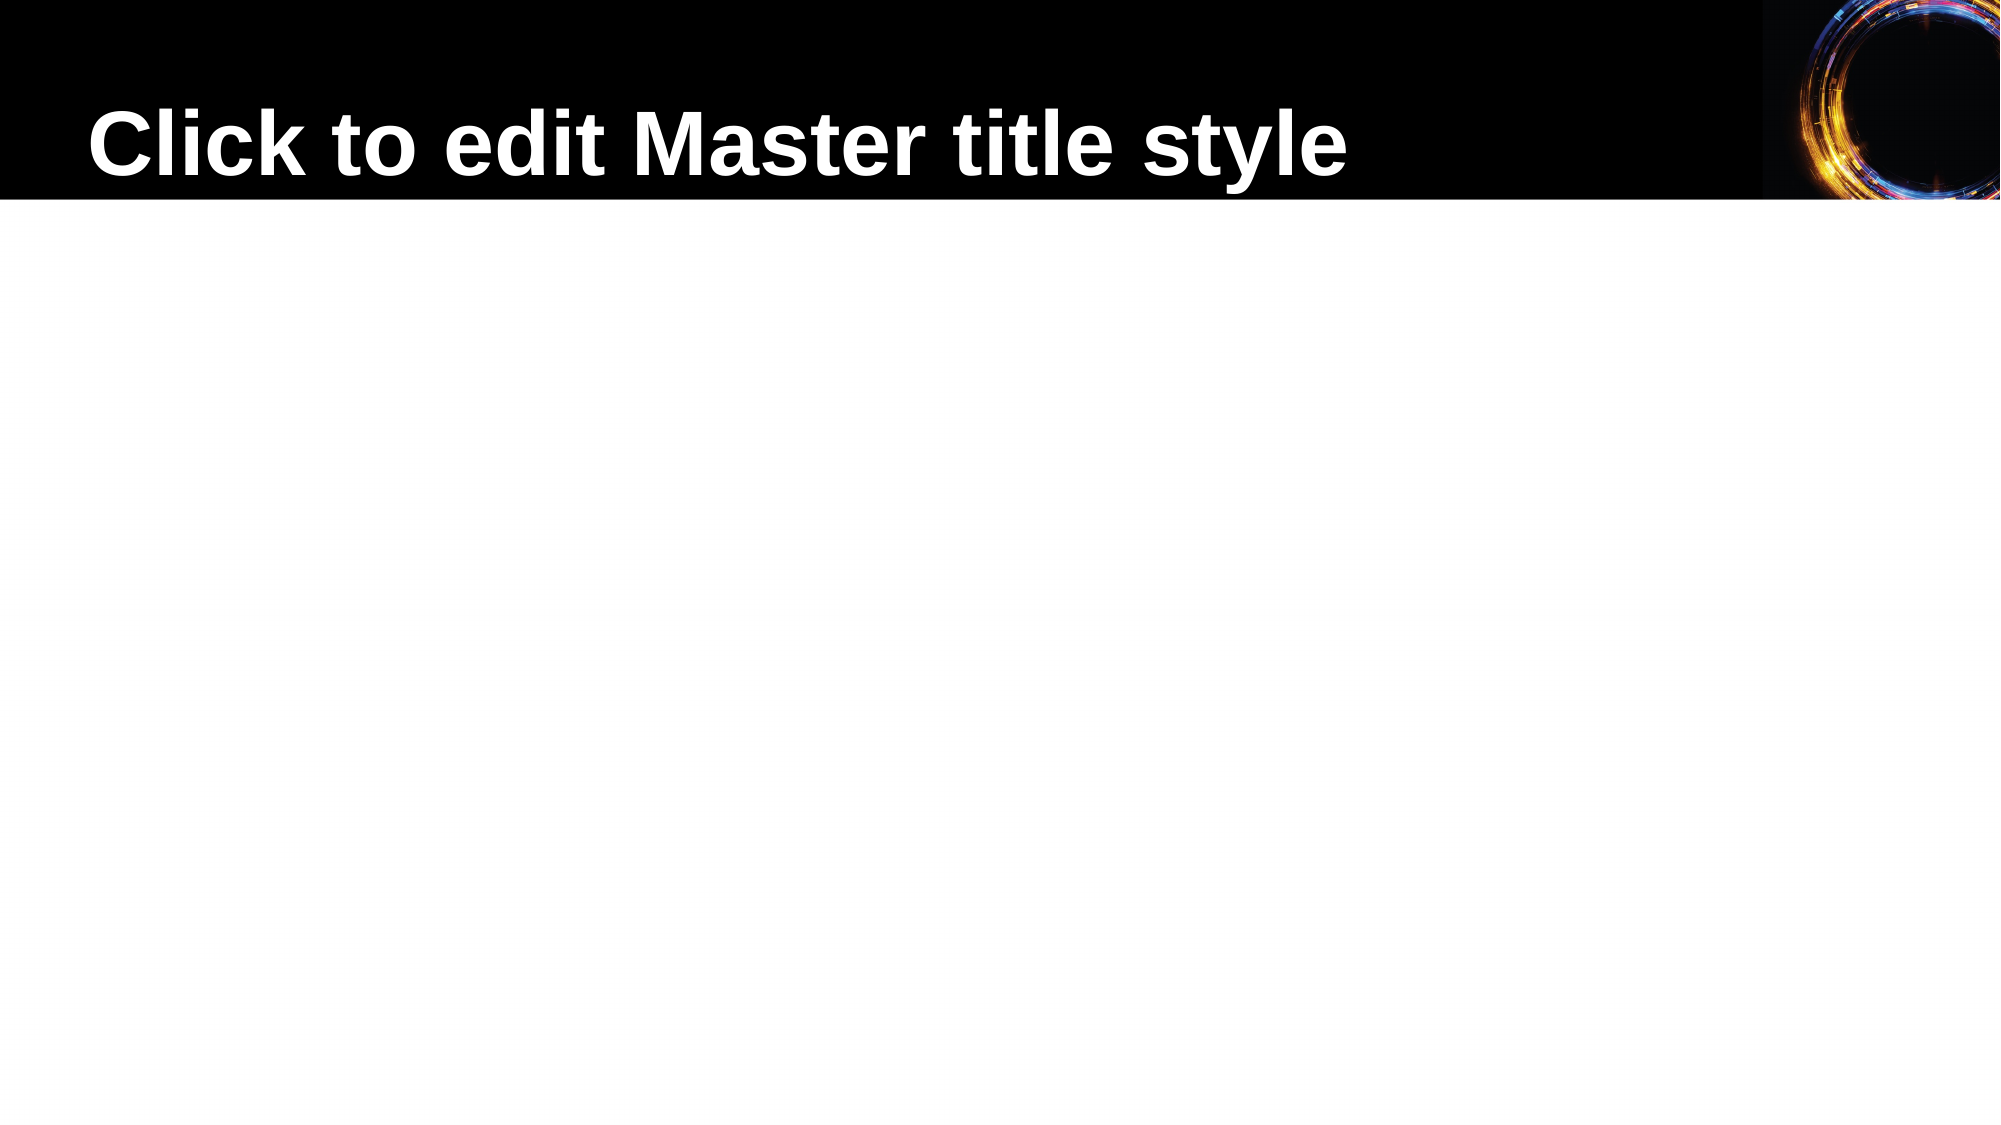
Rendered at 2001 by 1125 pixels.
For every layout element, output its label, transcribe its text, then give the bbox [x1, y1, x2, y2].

picture [0, 0, 2000, 1125]
text_box Click to edit Master title style [72, 84, 1798, 206]
